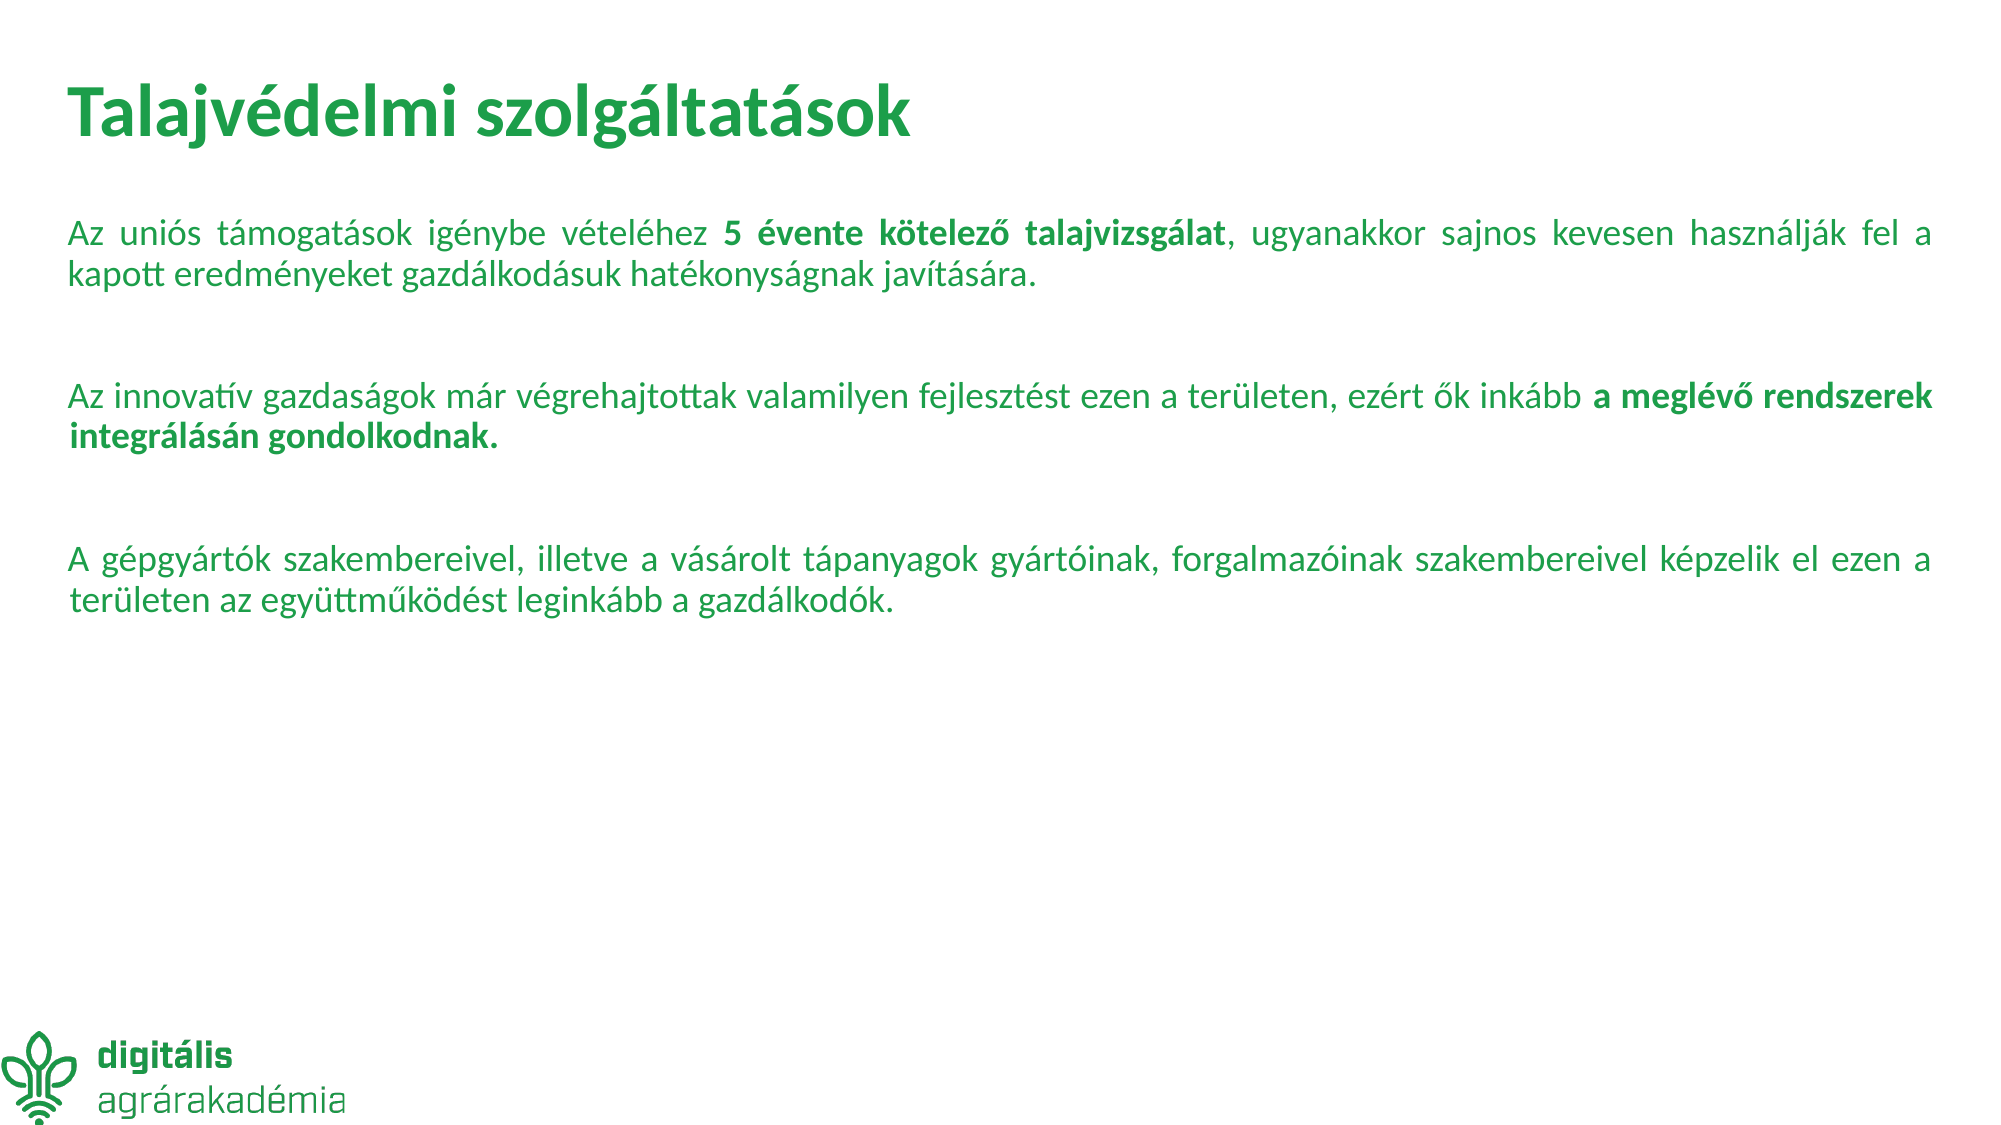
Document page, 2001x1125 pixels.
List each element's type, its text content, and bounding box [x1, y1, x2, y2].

picture [0, 1031, 345, 1125]
list Az uniós támogatások igénybe vételéhez 5 évente kötelező talajvizsgálat, ugyanakkor sajnos kevesen használják fel a kapott eredményeket gazdálkodásuk hatékonyságnak javítására. Az innovatív gazdaságok már végrehajtottak valamilyen fejlesztést ezen a területen, ezért ők inkább a meglévő rendszerek integrálásán gondolkodnak. A gépgyártók szakembereivel, illetve a vásárolt tápanyagok gyártóinak, forgalmazóinak szakembereivel képzelik el ezen a területen az együttműködést leginkább a gazdálkodók. [52, 205, 1949, 920]
title Talajvédelmi szolgáltatások [52, 44, 1949, 180]
